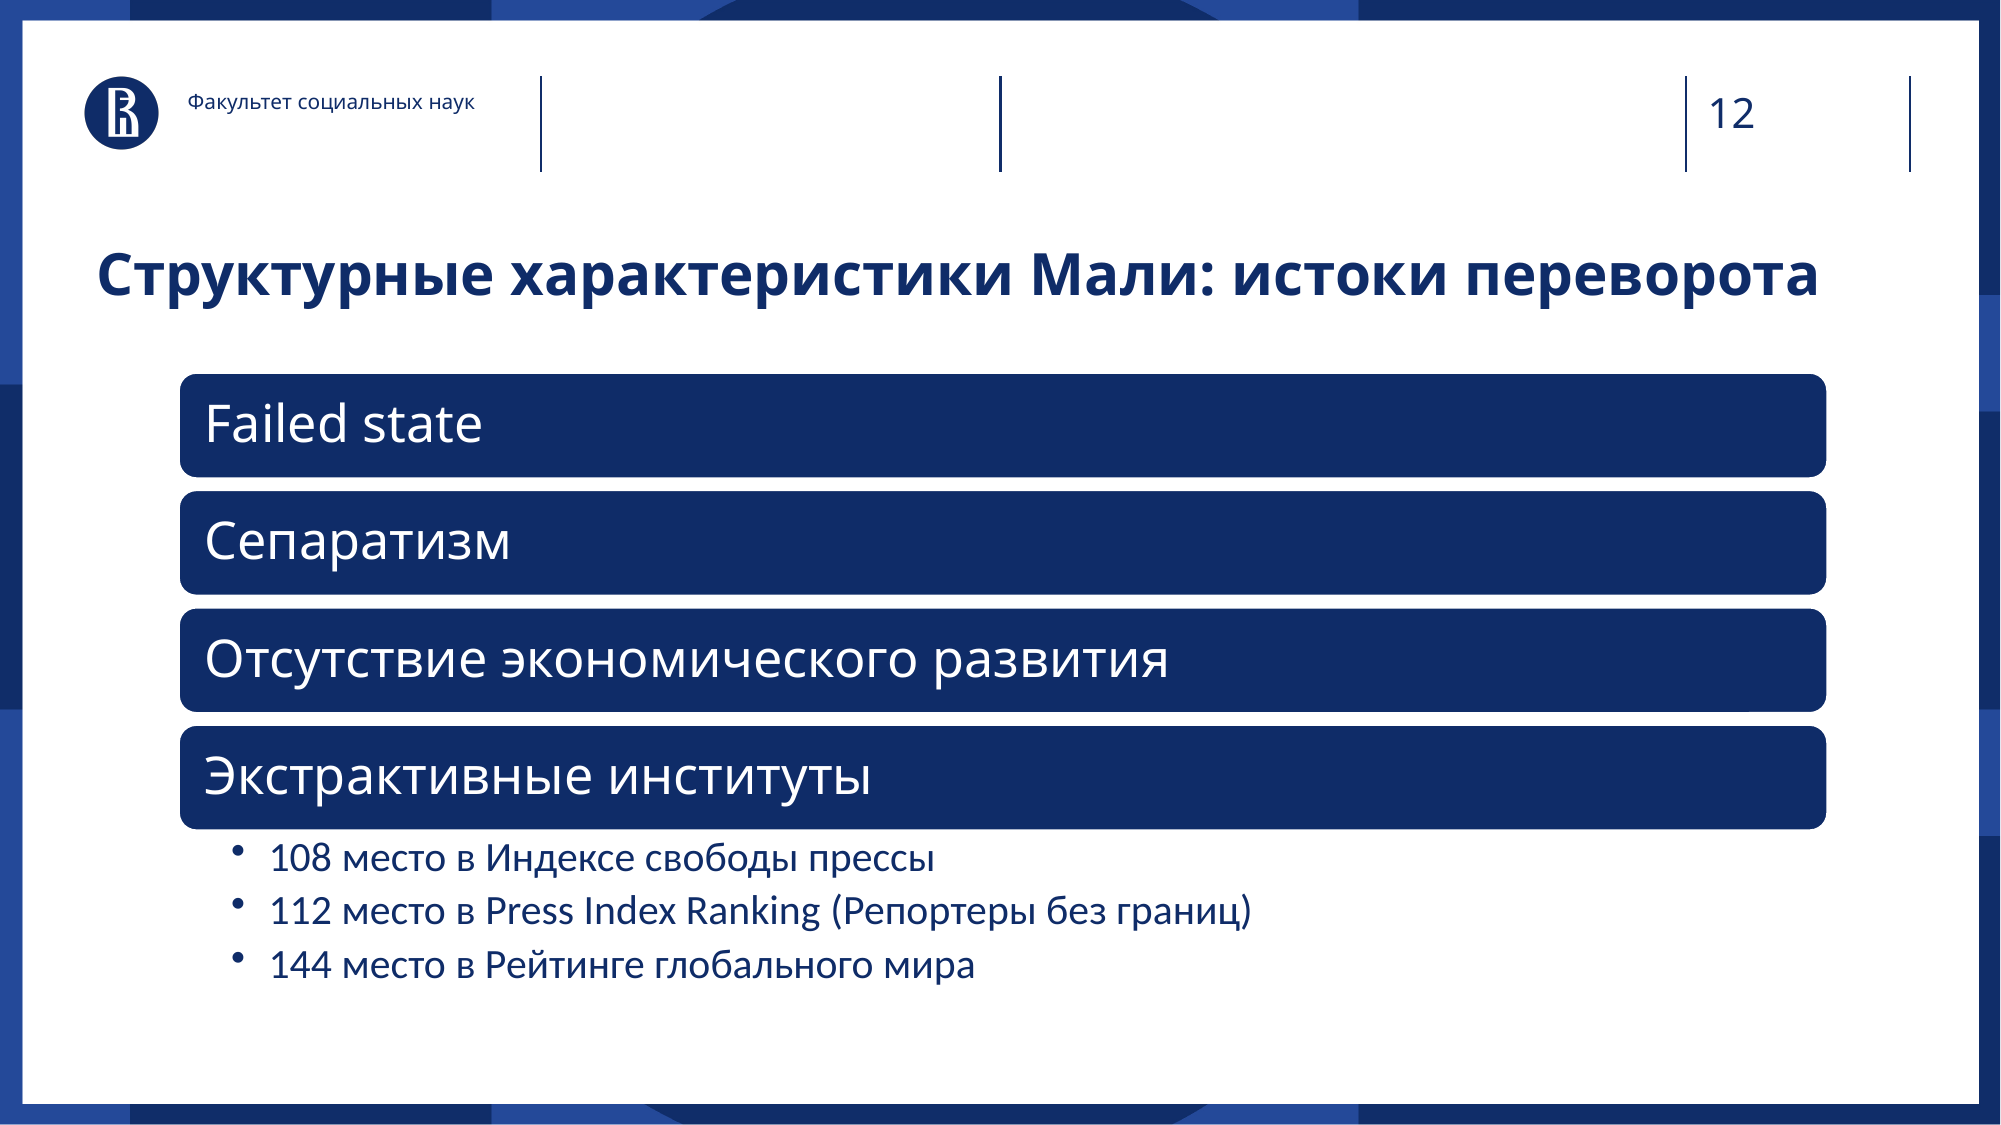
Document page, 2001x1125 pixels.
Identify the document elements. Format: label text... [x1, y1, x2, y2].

list Факультет социальных наук [187, 88, 500, 157]
picture [0, 0, 2001, 1125]
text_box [178, 364, 1828, 1008]
title Структурные характеристики Мали: истоки переворота [96, 237, 1911, 365]
